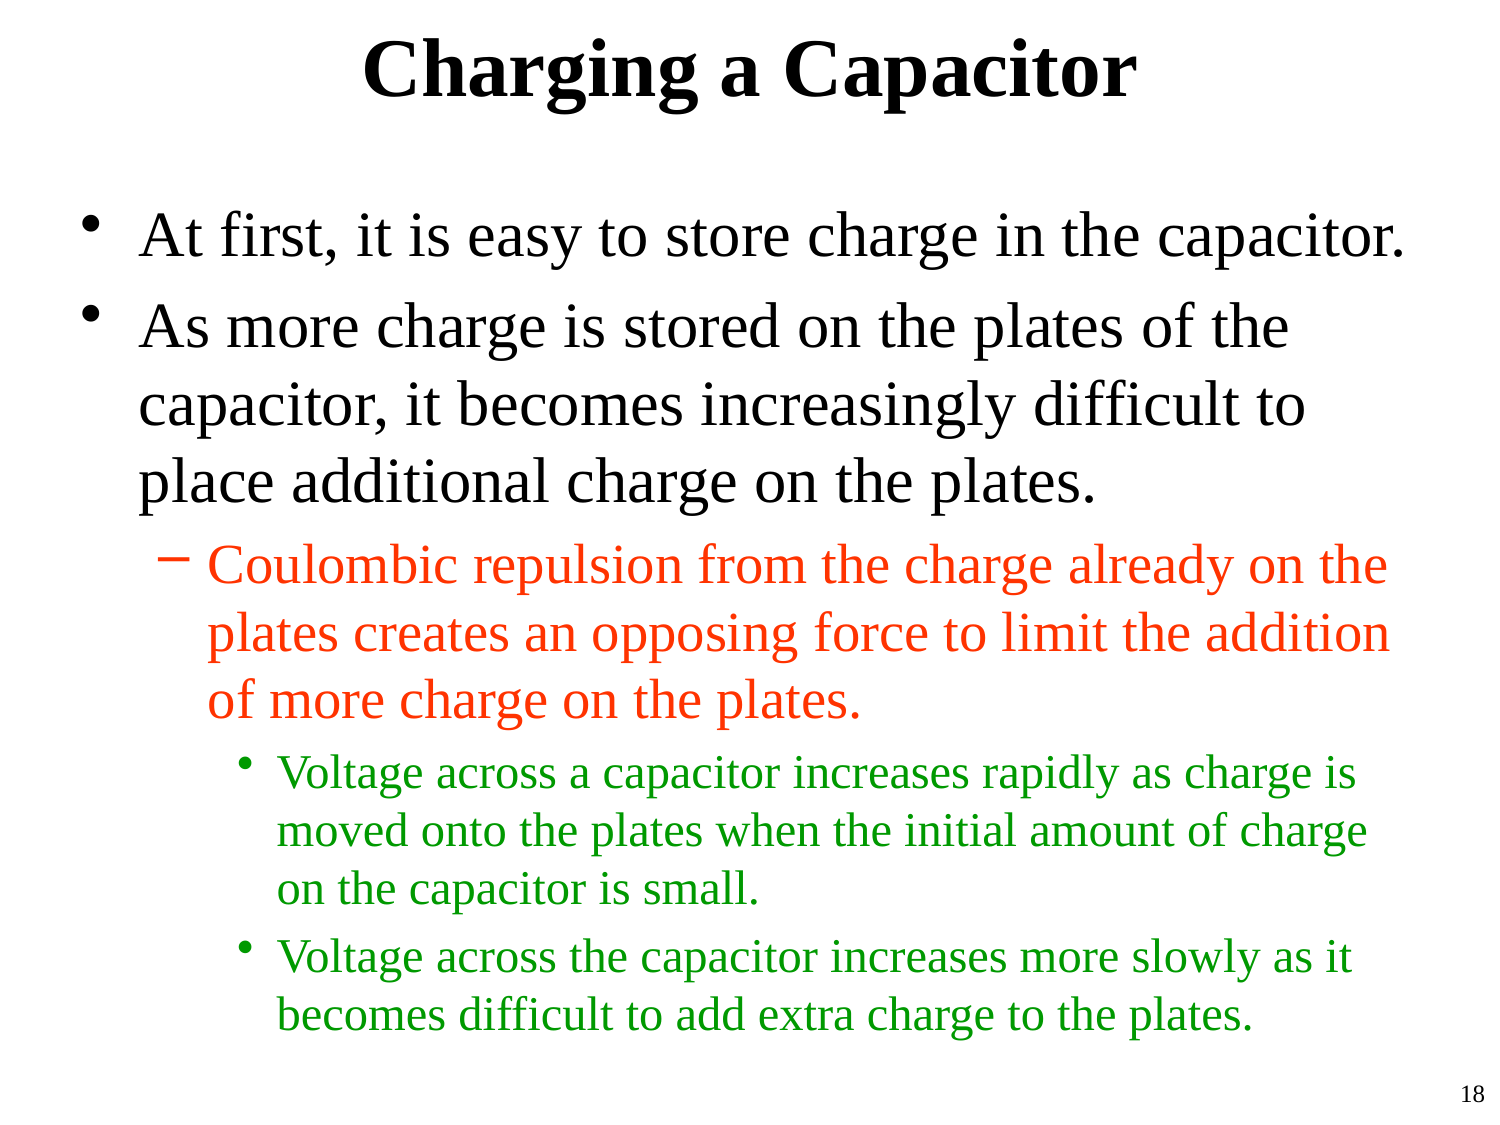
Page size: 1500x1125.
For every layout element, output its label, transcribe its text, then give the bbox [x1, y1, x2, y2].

list At first, it is easy to store charge in the capacitor. As more charge is stored on the plates of the capacitor, it becomes increasingly difficult to place additional charge on the plates. Coulombic repulsion from the charge already on the plates creates an opposing force to limit the addition of more charge on the plates. Voltage across a capacitor increases rapidly as charge is moved onto the plates when the initial amount of charge on the capacitor is small. Voltage across the capacitor increases more slowly as it becomes difficult to add extra charge to the plates. [64, 184, 1436, 1071]
title Charging a Capacitor [0, 0, 1500, 126]
slide_number 18 [1186, 1069, 1500, 1125]
